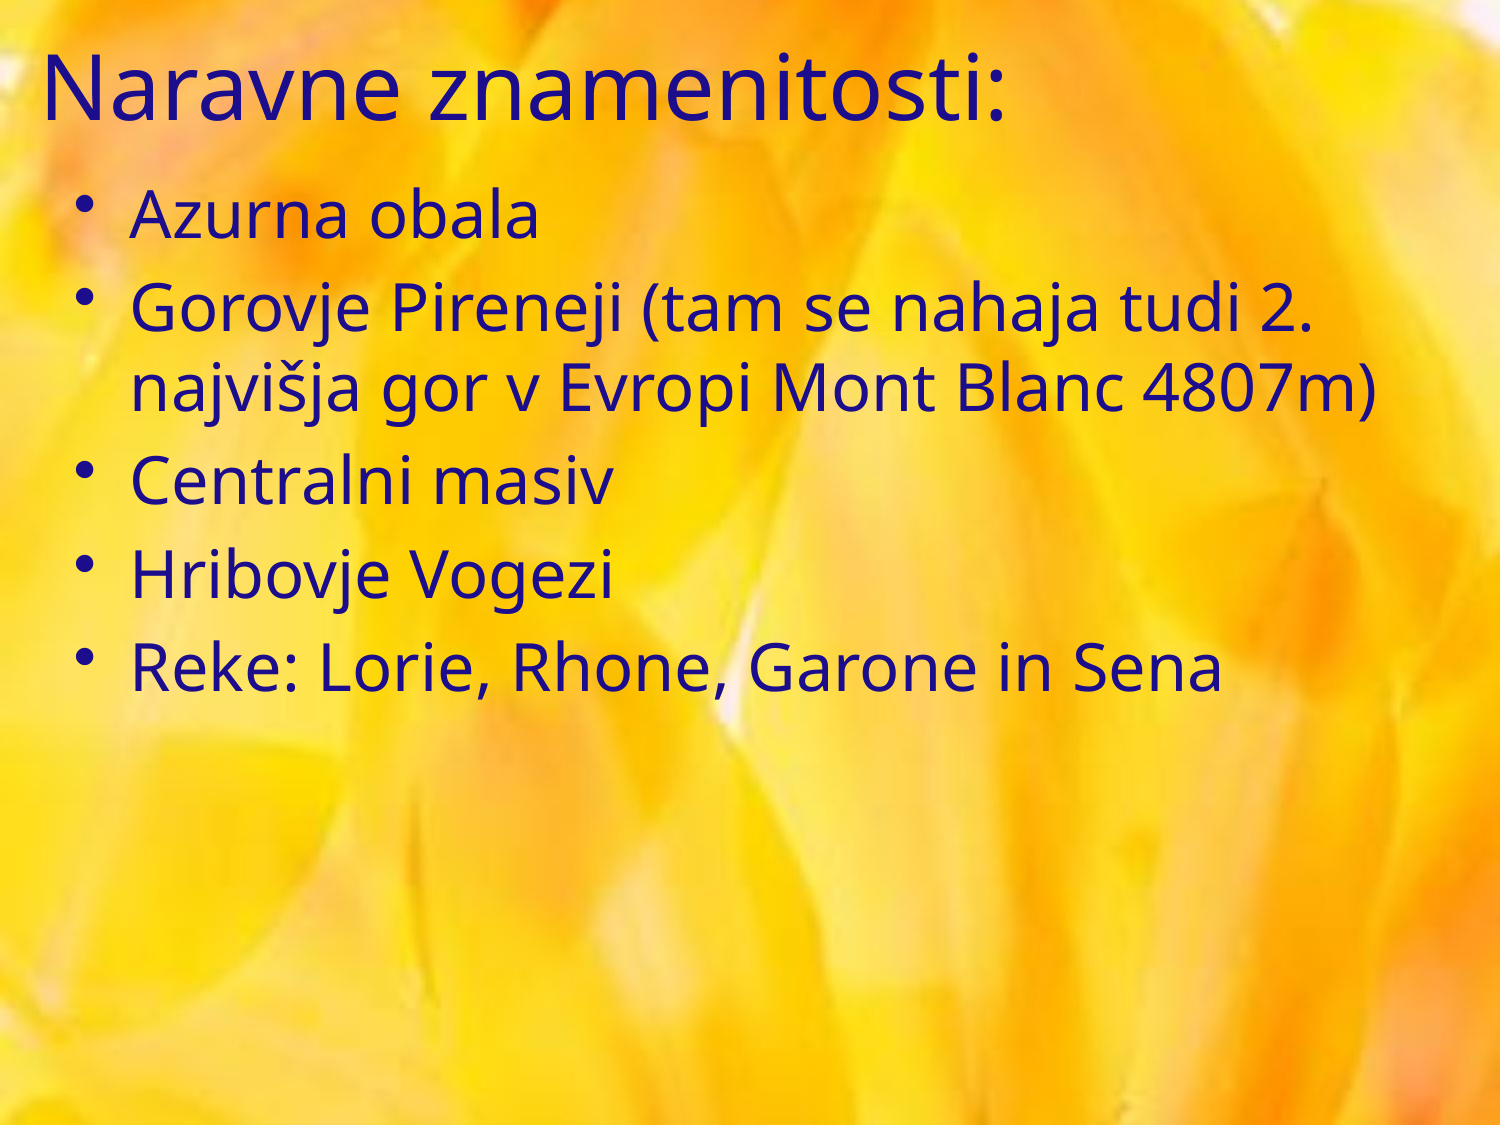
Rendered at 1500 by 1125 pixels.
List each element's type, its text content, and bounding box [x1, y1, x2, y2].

list Azurna obala Gorovje Pireneji (tam se nahaja tudi 2. najvišja gor v Evropi Mont Blanc 4807m) Centralni masiv Hribovje Vogezi Reke: Lorie, Rhone, Garone in Sena [58, 164, 1418, 969]
title Naravne znamenitosti: [24, 24, 1450, 143]
picture [0, 0, 1500, 1125]
